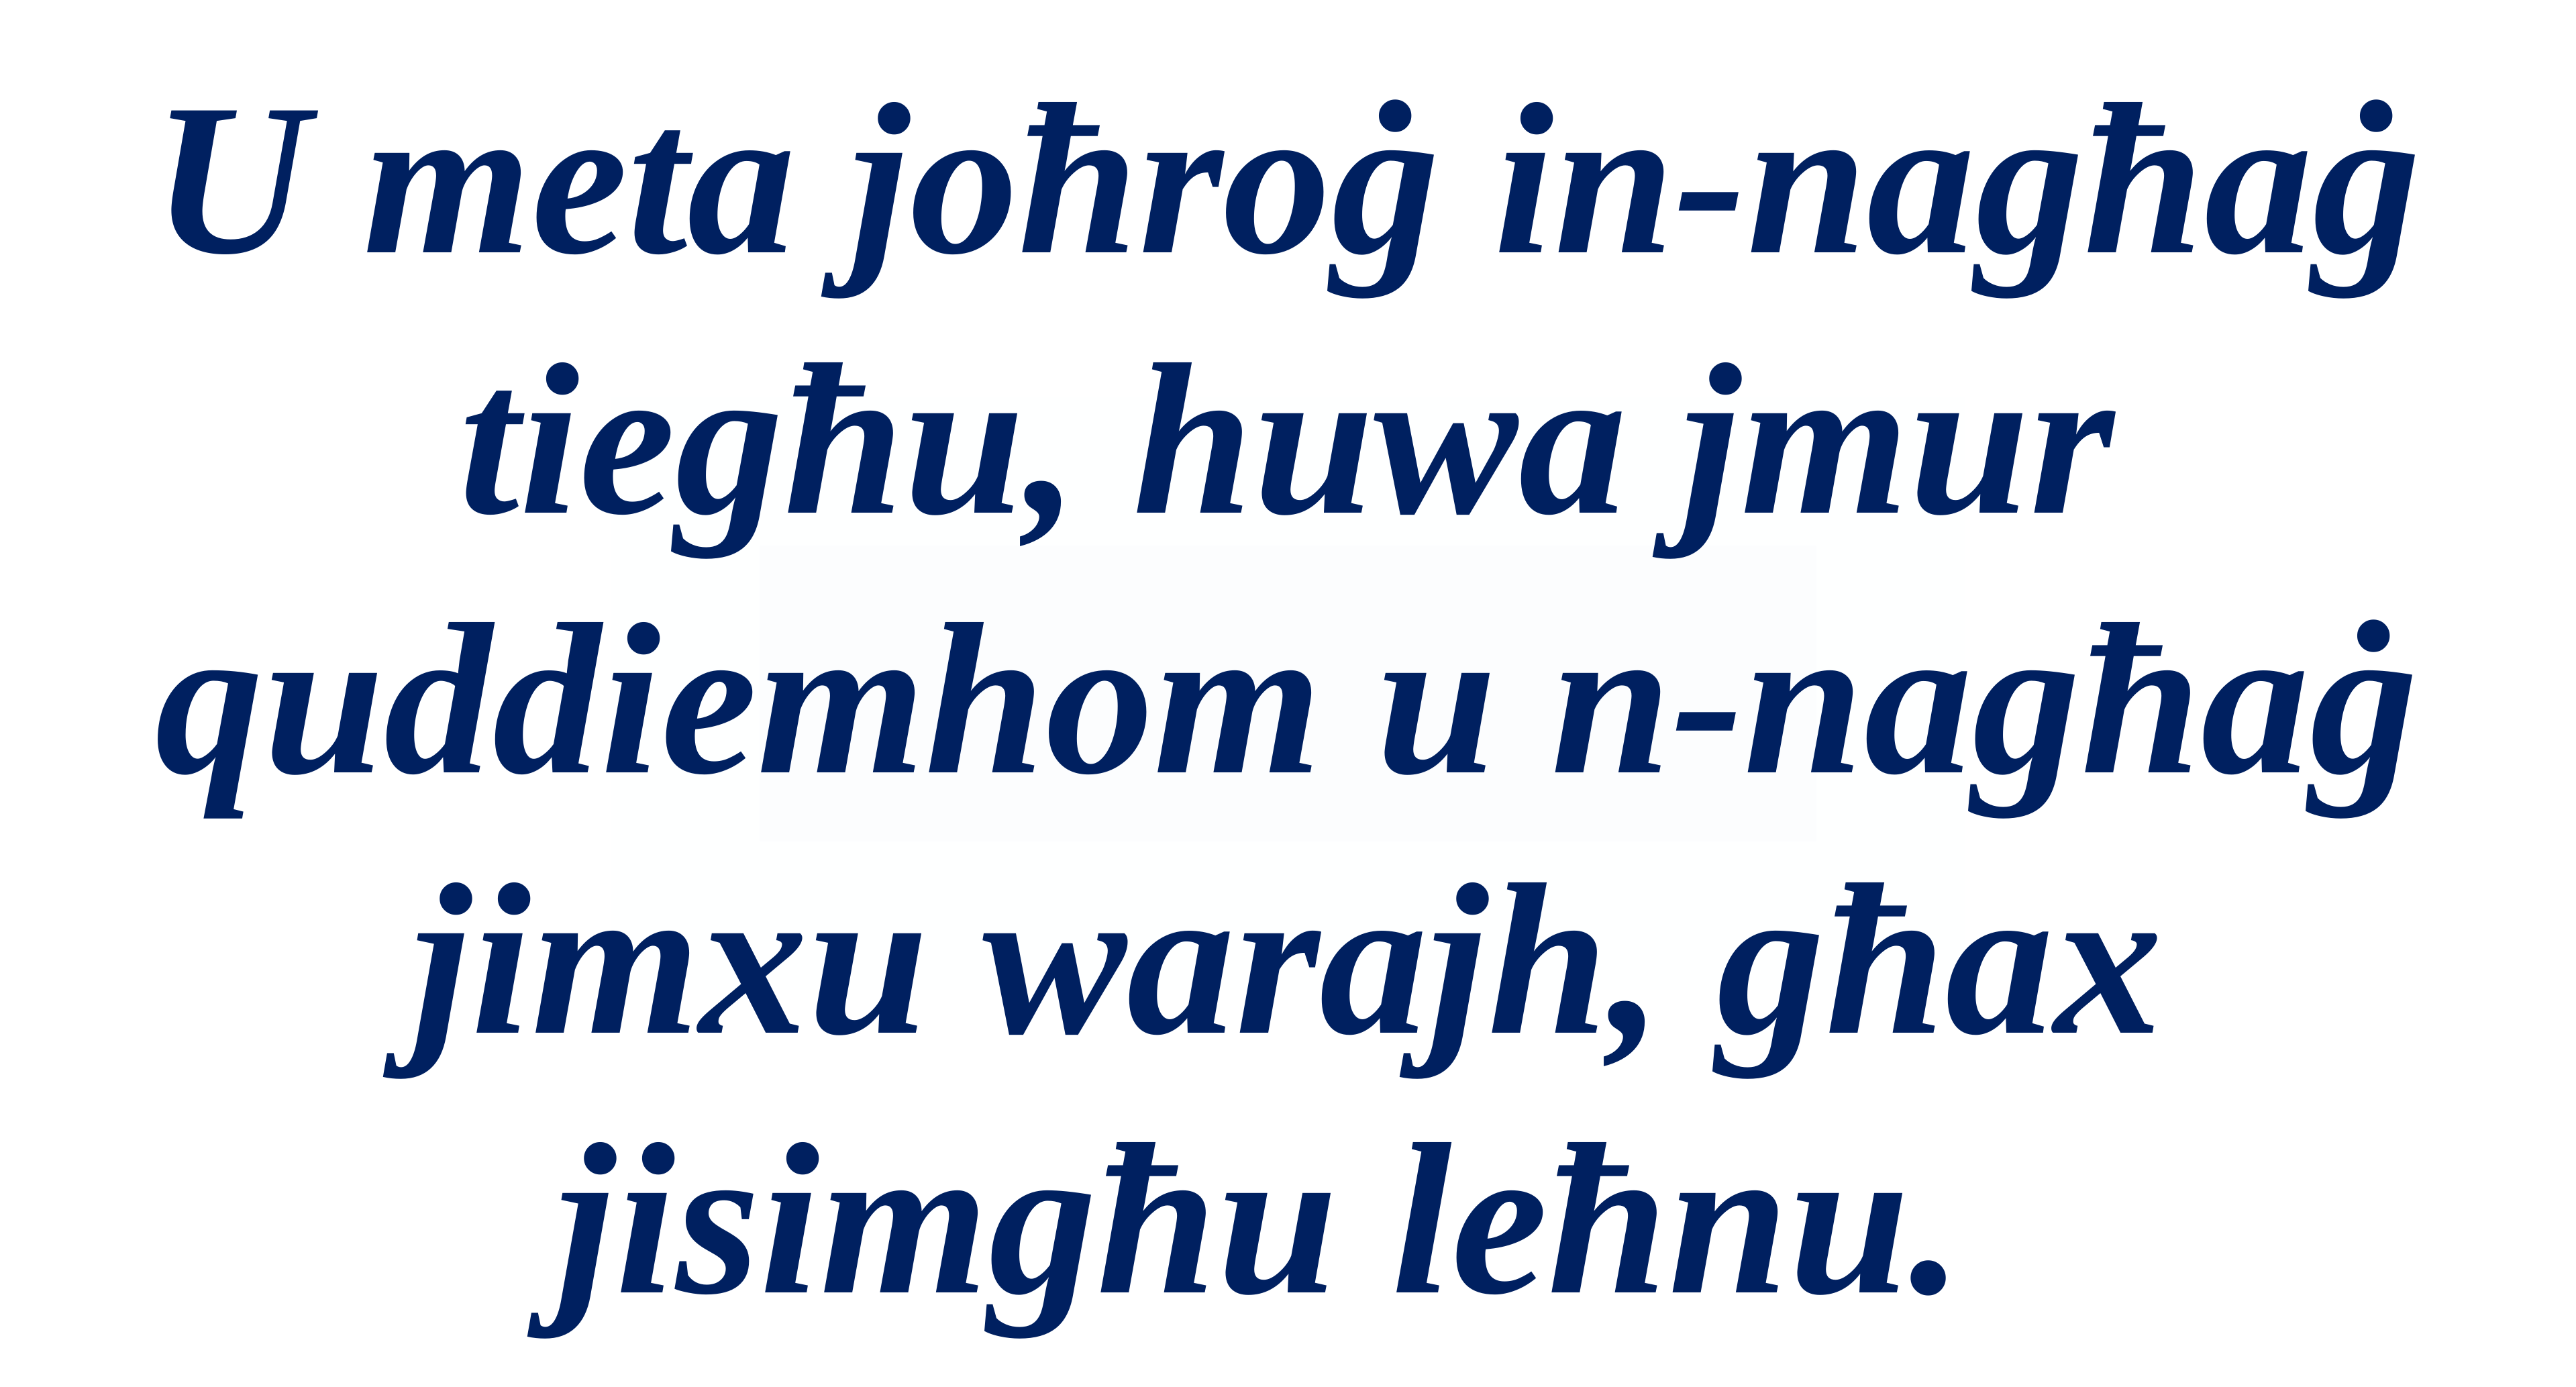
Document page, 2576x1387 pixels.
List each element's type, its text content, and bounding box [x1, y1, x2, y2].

text_box U meta joħroġ in-nagħaġ tiegħu, huwa jmur quddiemhom u n-nagħaġ jimxu warajh, għax jisimgħu leħnu. [37, 25, 2538, 1347]
